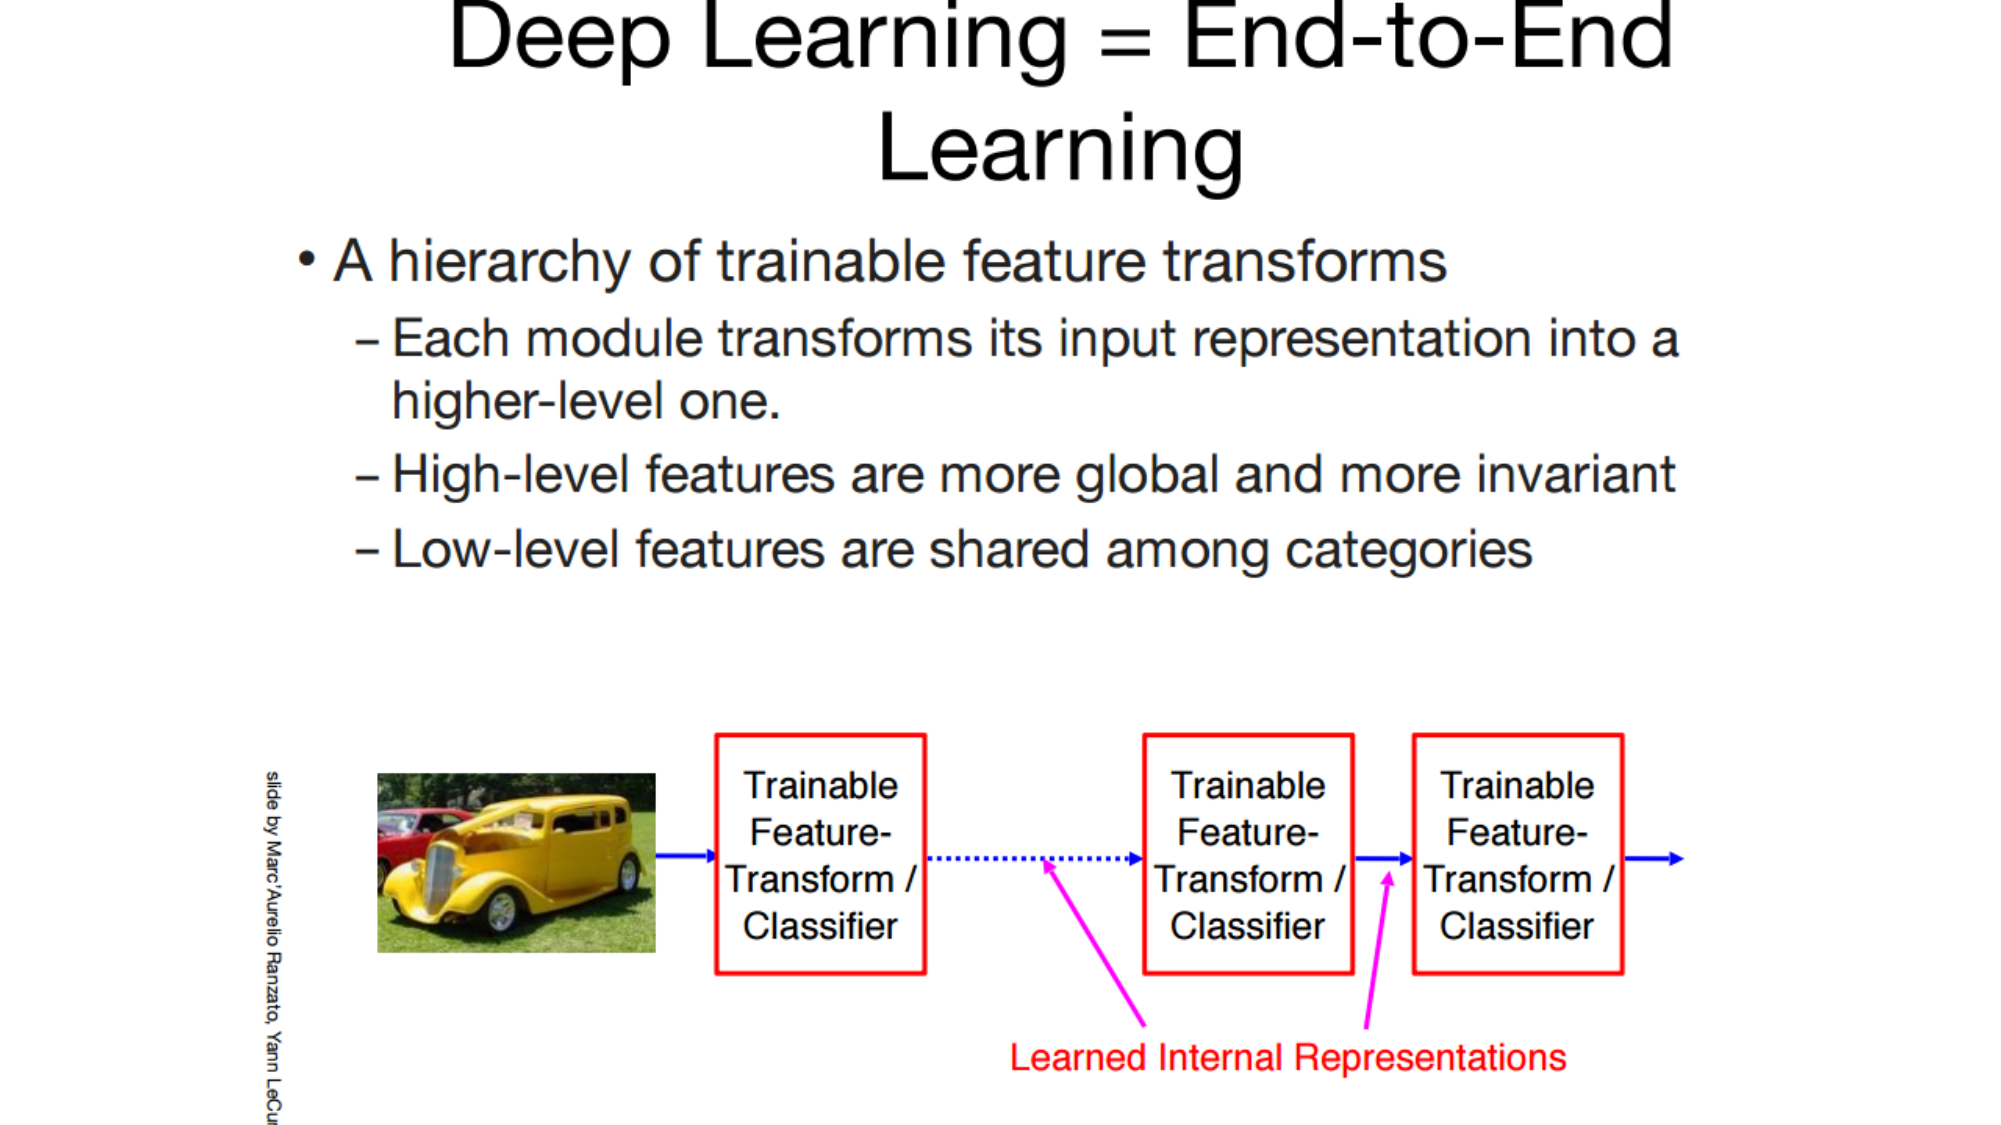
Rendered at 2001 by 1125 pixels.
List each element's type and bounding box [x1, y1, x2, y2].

picture [262, 0, 1738, 1125]
